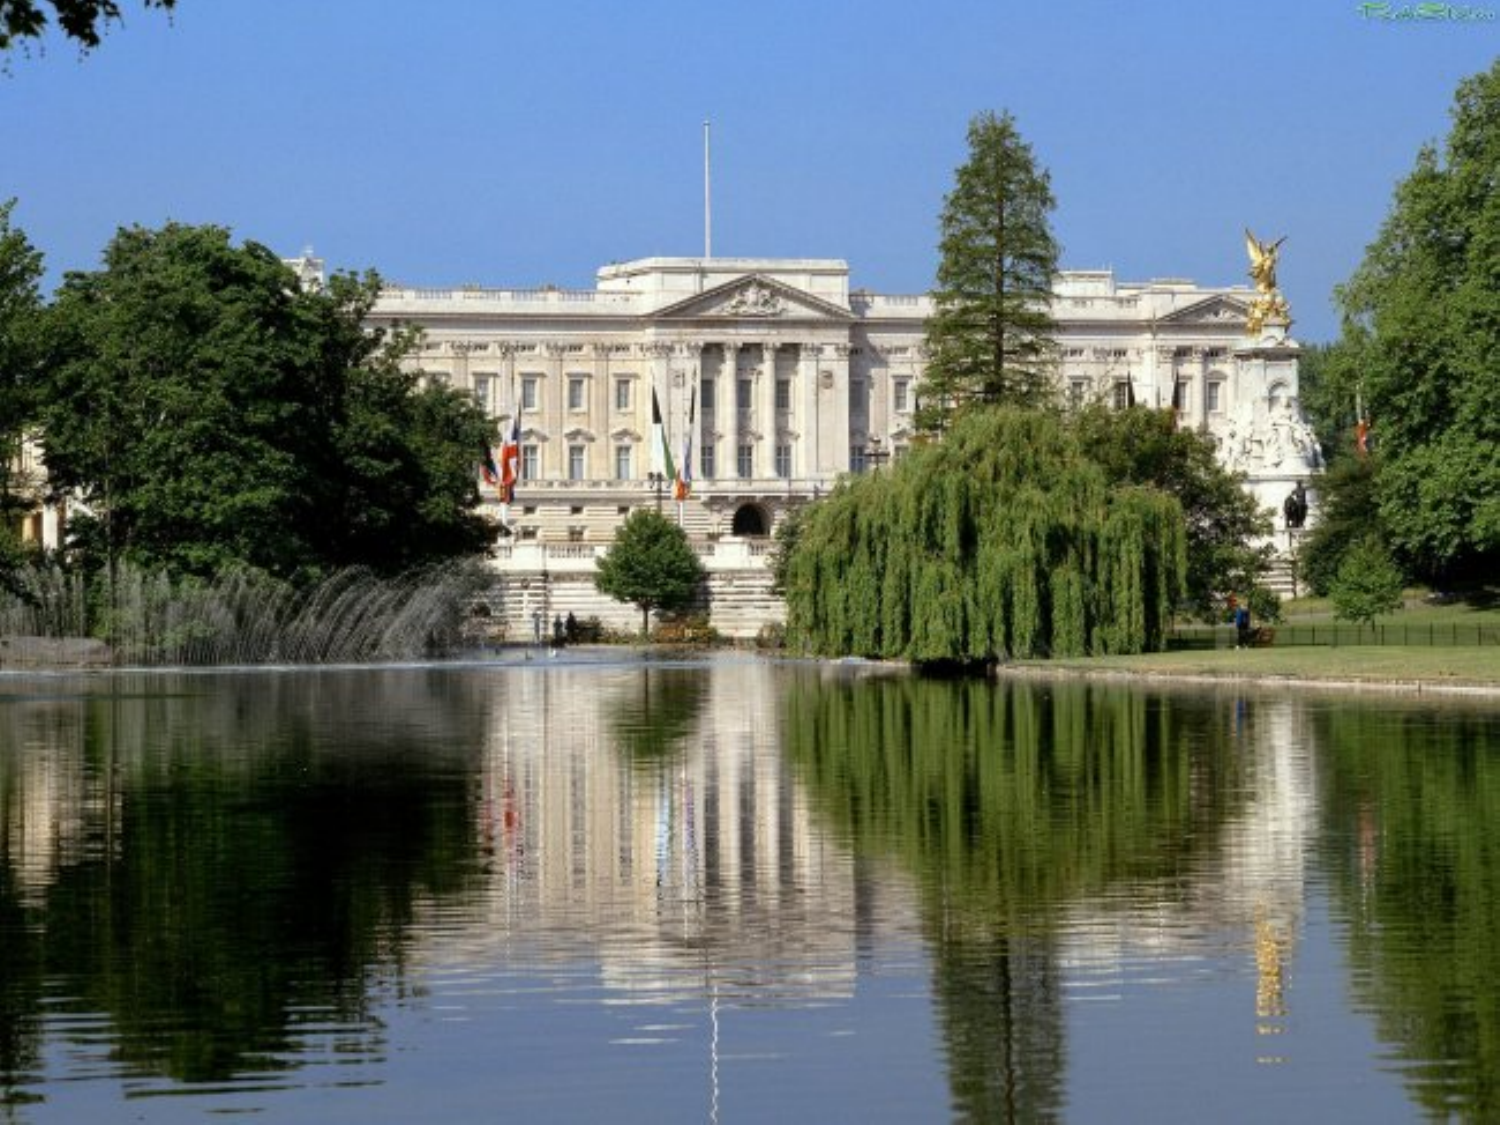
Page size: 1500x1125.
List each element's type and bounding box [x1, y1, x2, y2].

list [0, 0, 1500, 1125]
